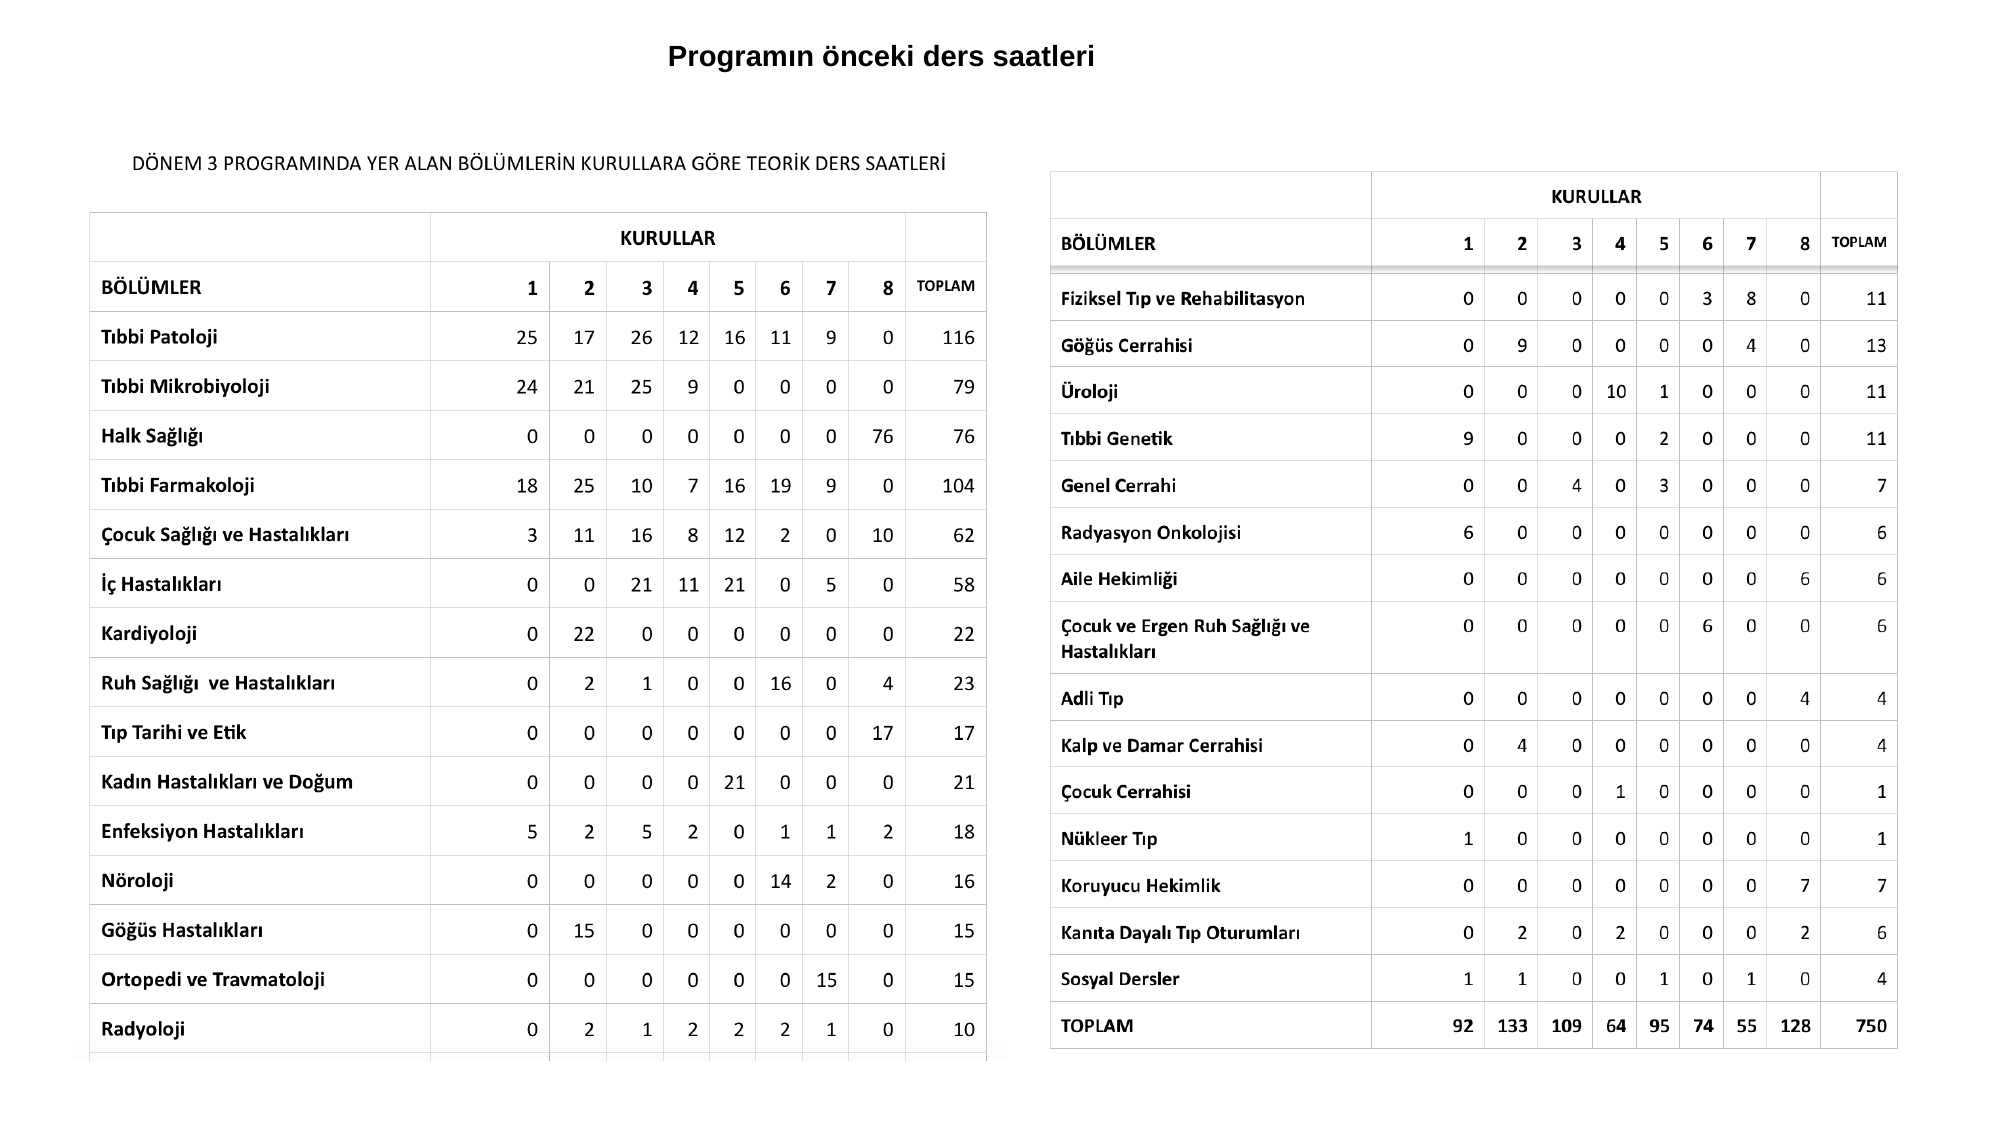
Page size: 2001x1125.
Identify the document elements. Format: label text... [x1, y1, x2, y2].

text_box Programın önceki ders saatleri [653, 30, 1231, 80]
picture [1021, 142, 1949, 1067]
picture [71, 136, 1006, 1061]
